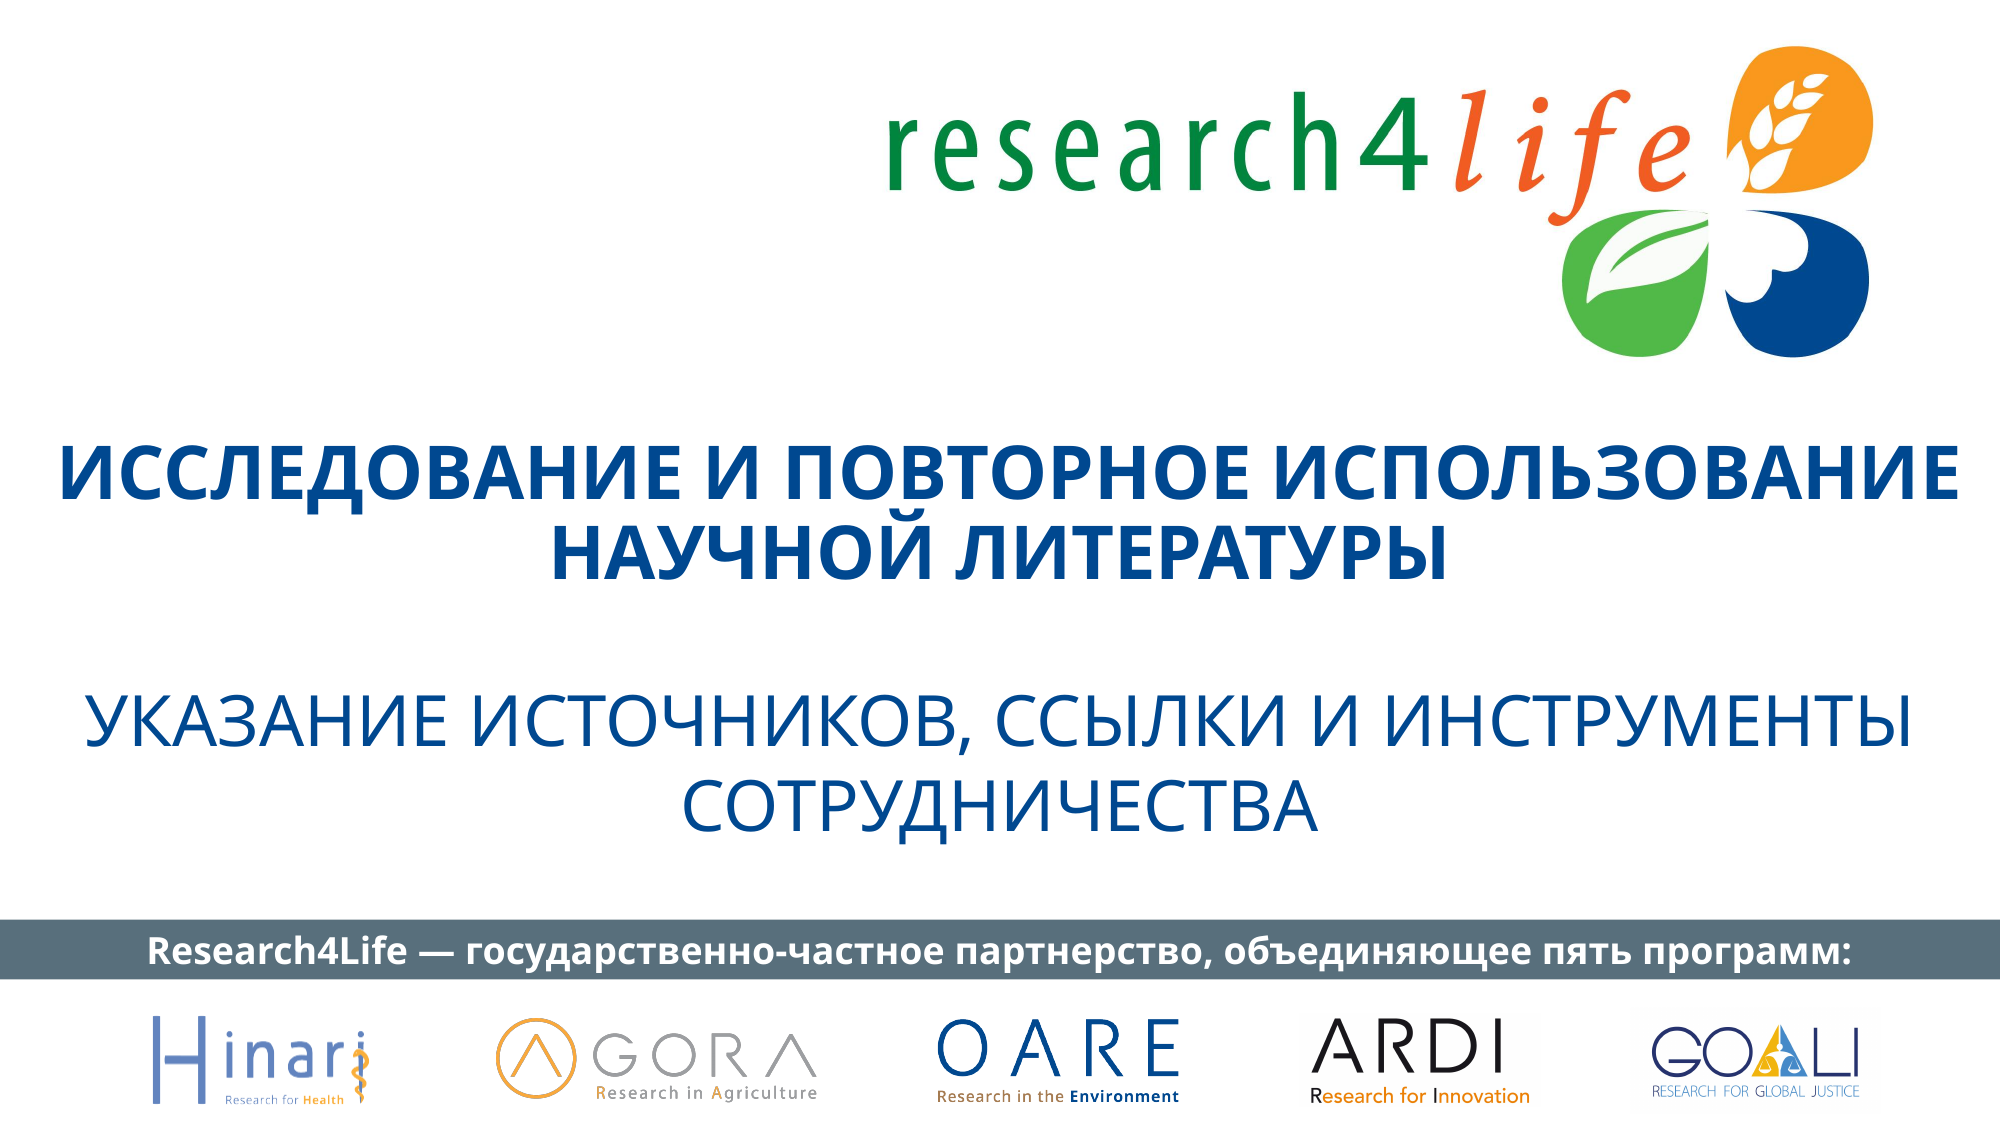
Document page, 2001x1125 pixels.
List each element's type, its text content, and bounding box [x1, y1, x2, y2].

title ИССЛЕДОВАНИЕ И ПОВТОРНОЕ ИСПОЛЬЗОВАНИЕ НАУЧНОЙ ЛИТЕРАТУРЫ [0, 334, 2000, 596]
subtitle УКАЗАНИЕ ИСТОЧНИКОВ, ССЫЛКИ И ИНСТРУМЕНТЫ СОТРУДНИЧЕСТВА [0, 661, 2000, 780]
text_box Research4Life — государственно-частное партнерство, объединяющее пять программ: [0, 919, 2000, 980]
picture [496, 1018, 819, 1104]
picture [926, 1003, 1192, 1118]
picture [762, 0, 2000, 334]
picture [137, 1008, 389, 1113]
picture [1630, 1007, 1881, 1114]
picture [1298, 1013, 1541, 1108]
